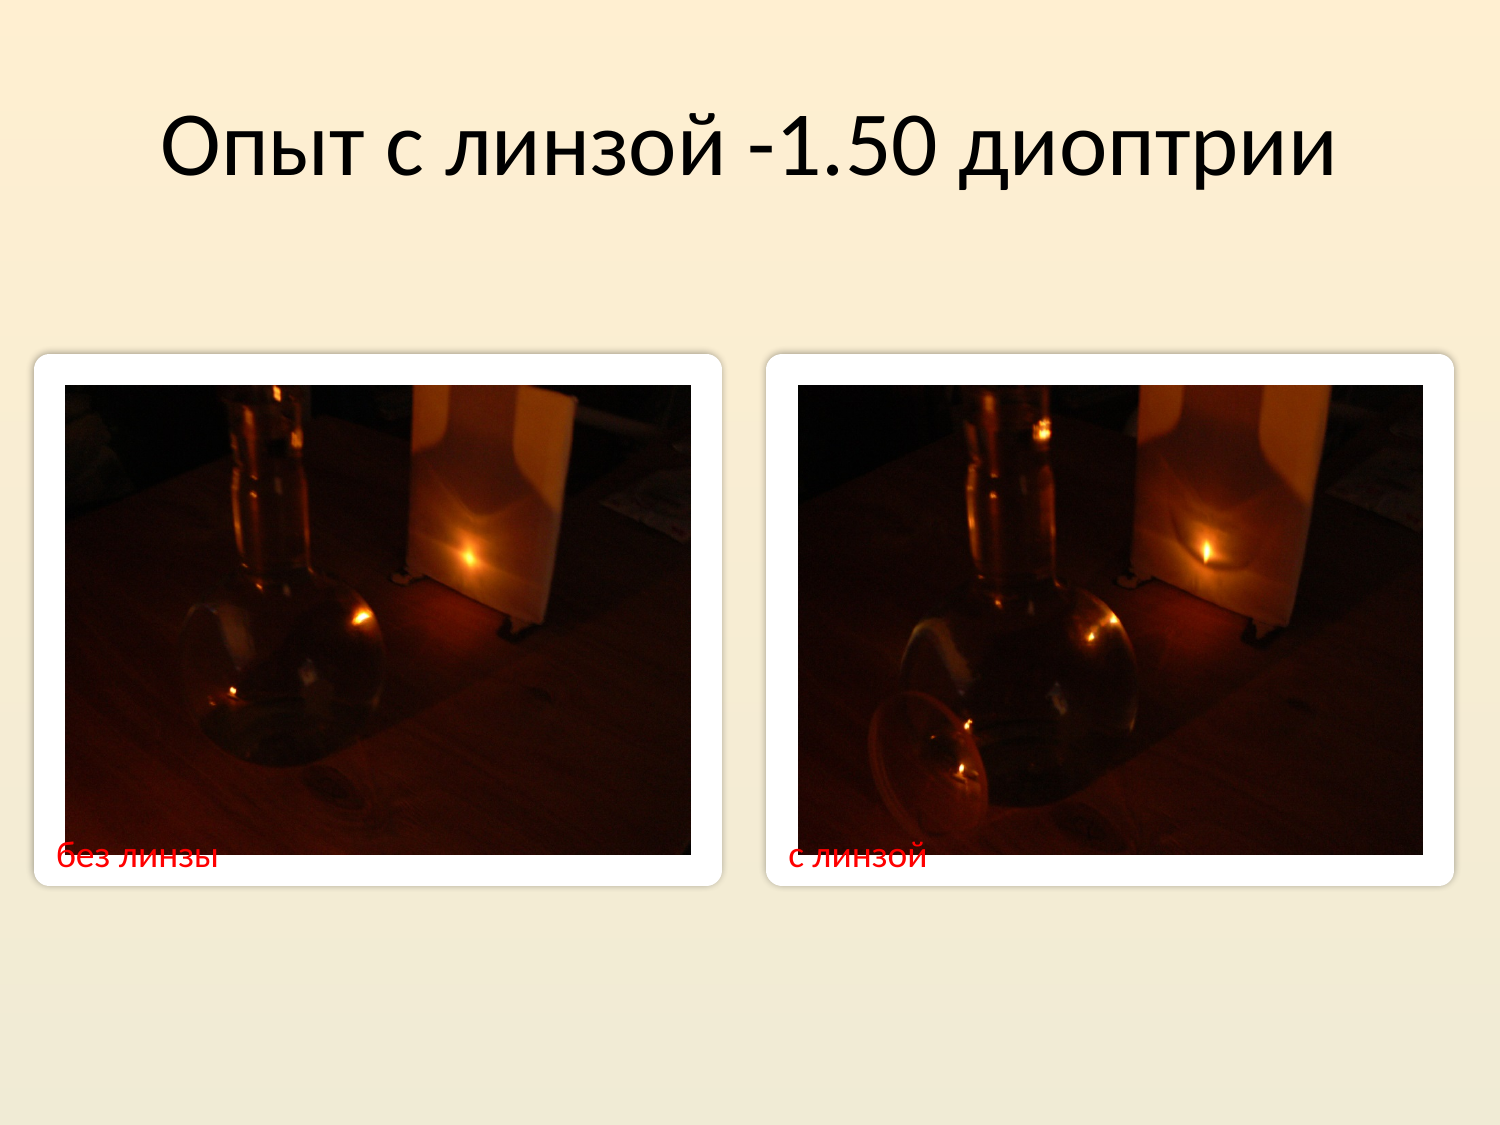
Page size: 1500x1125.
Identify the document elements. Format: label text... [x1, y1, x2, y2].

text_box с линзой [773, 822, 1223, 882]
picture [64, 385, 691, 855]
title Опыт с линзой -1.50 диоптрии [75, 45, 1425, 233]
text_box без линзы [41, 822, 361, 882]
picture [797, 385, 1424, 855]
